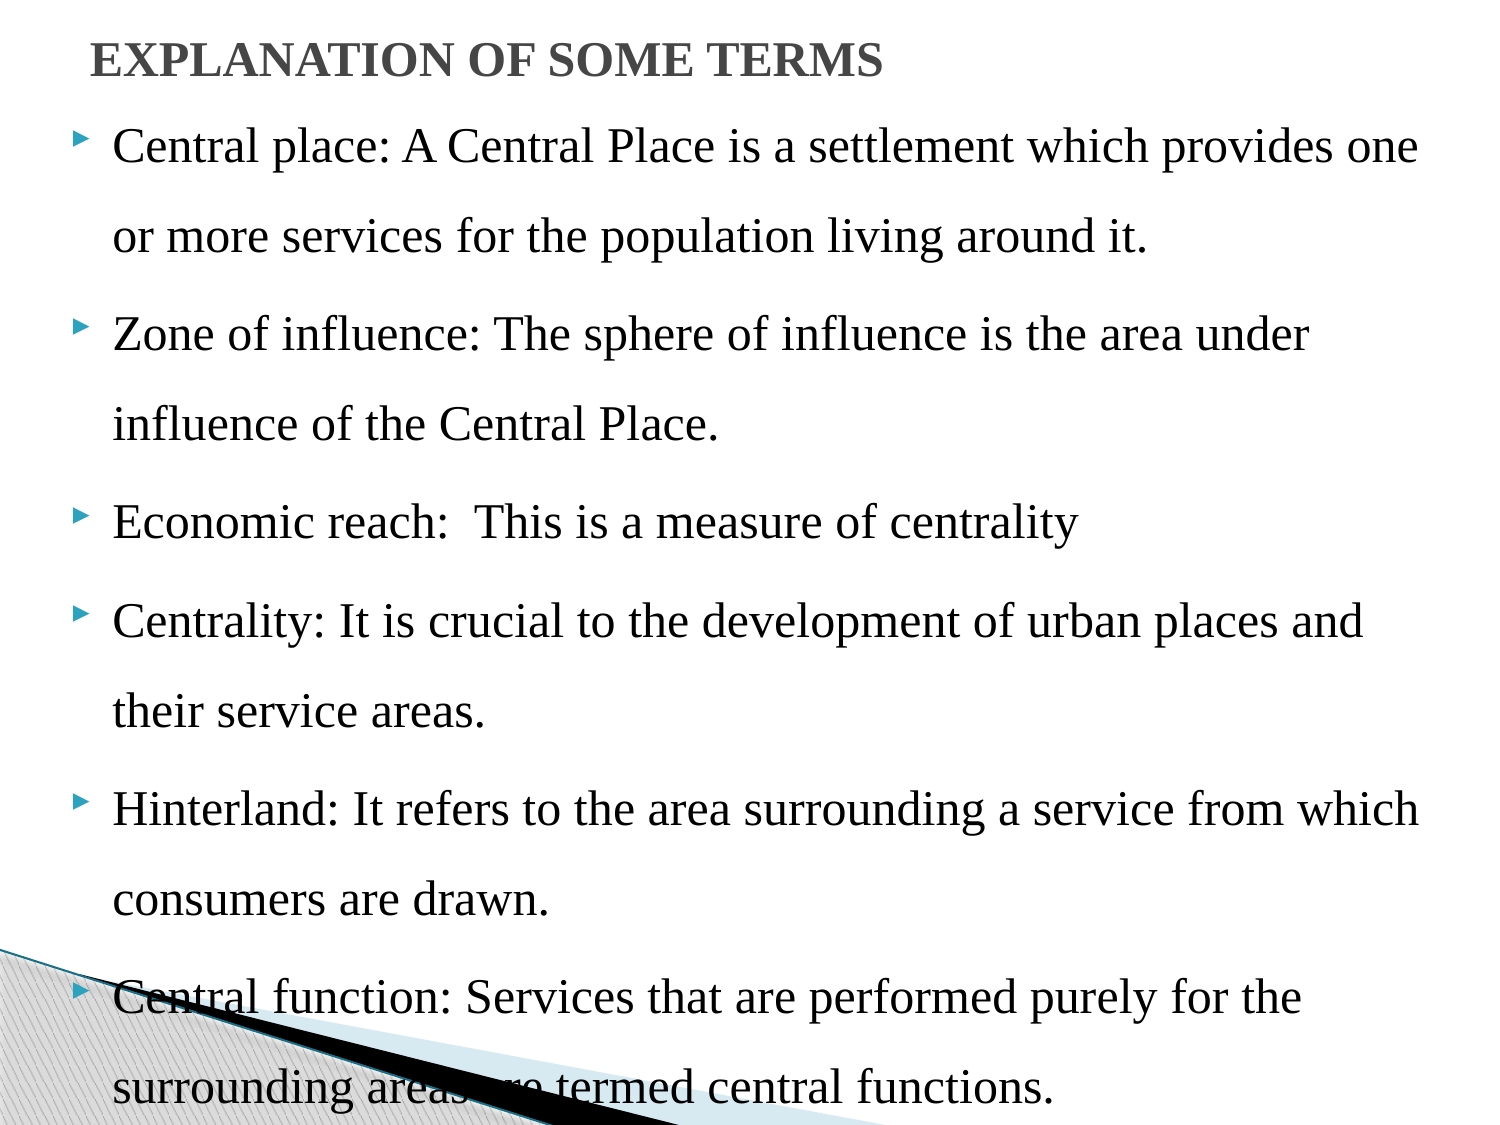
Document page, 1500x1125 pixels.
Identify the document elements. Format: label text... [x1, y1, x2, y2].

list Central place: A Central Place is a settlement which provides one or more services for the population living around it. Zone of influence: The sphere of influence is the area under influence of the Central Place. Economic reach: This is a measure of centrality Centrality: It is crucial to the development of urban places and their service areas. Hinterland: It refers to the area surrounding a service from which consumers are drawn. Central function: Services that are performed purely for the surrounding areas are termed central functions. [37, 75, 1475, 1013]
title EXPLANATION OF SOME TERMS [75, 0, 1425, 150]
